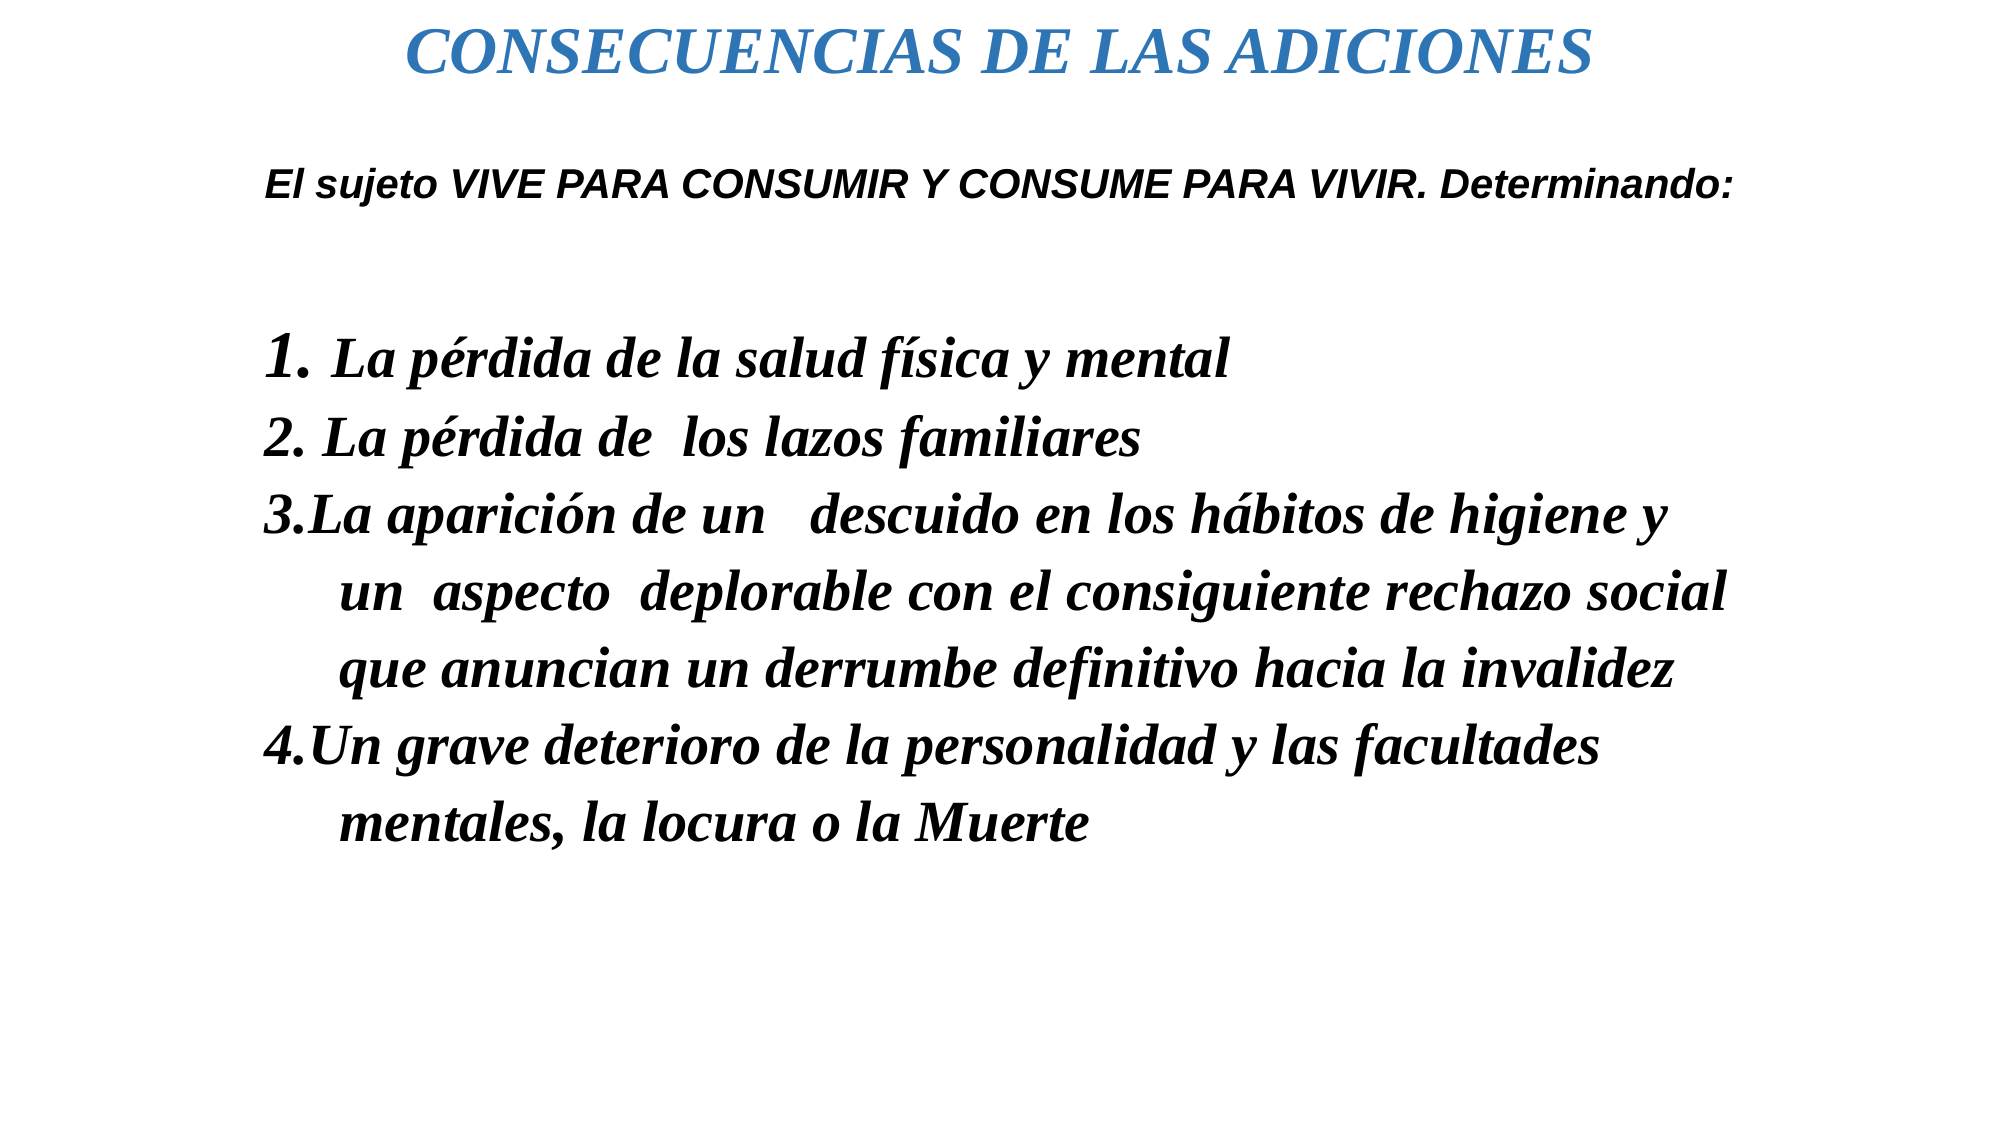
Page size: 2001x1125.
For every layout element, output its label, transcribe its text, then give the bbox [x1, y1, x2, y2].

text_box CONSECUENCIAS DE LAS ADICIONES El sujeto VIVE PARA CONSUMIR Y CONSUME PARA VIVIR. Determinando: 1. La pérdida de la salud física y mental 2. La pérdida de los lazos familiares 3.La aparición de un descuido en los hábitos de higiene y un aspecto deplorable con el consiguiente rechazo social que anuncian un derrumbe definitivo hacia la invalidez 4.Un grave deterioro de la personalidad y las facultades mentales, la locura o la Muerte [249, 0, 1750, 861]
